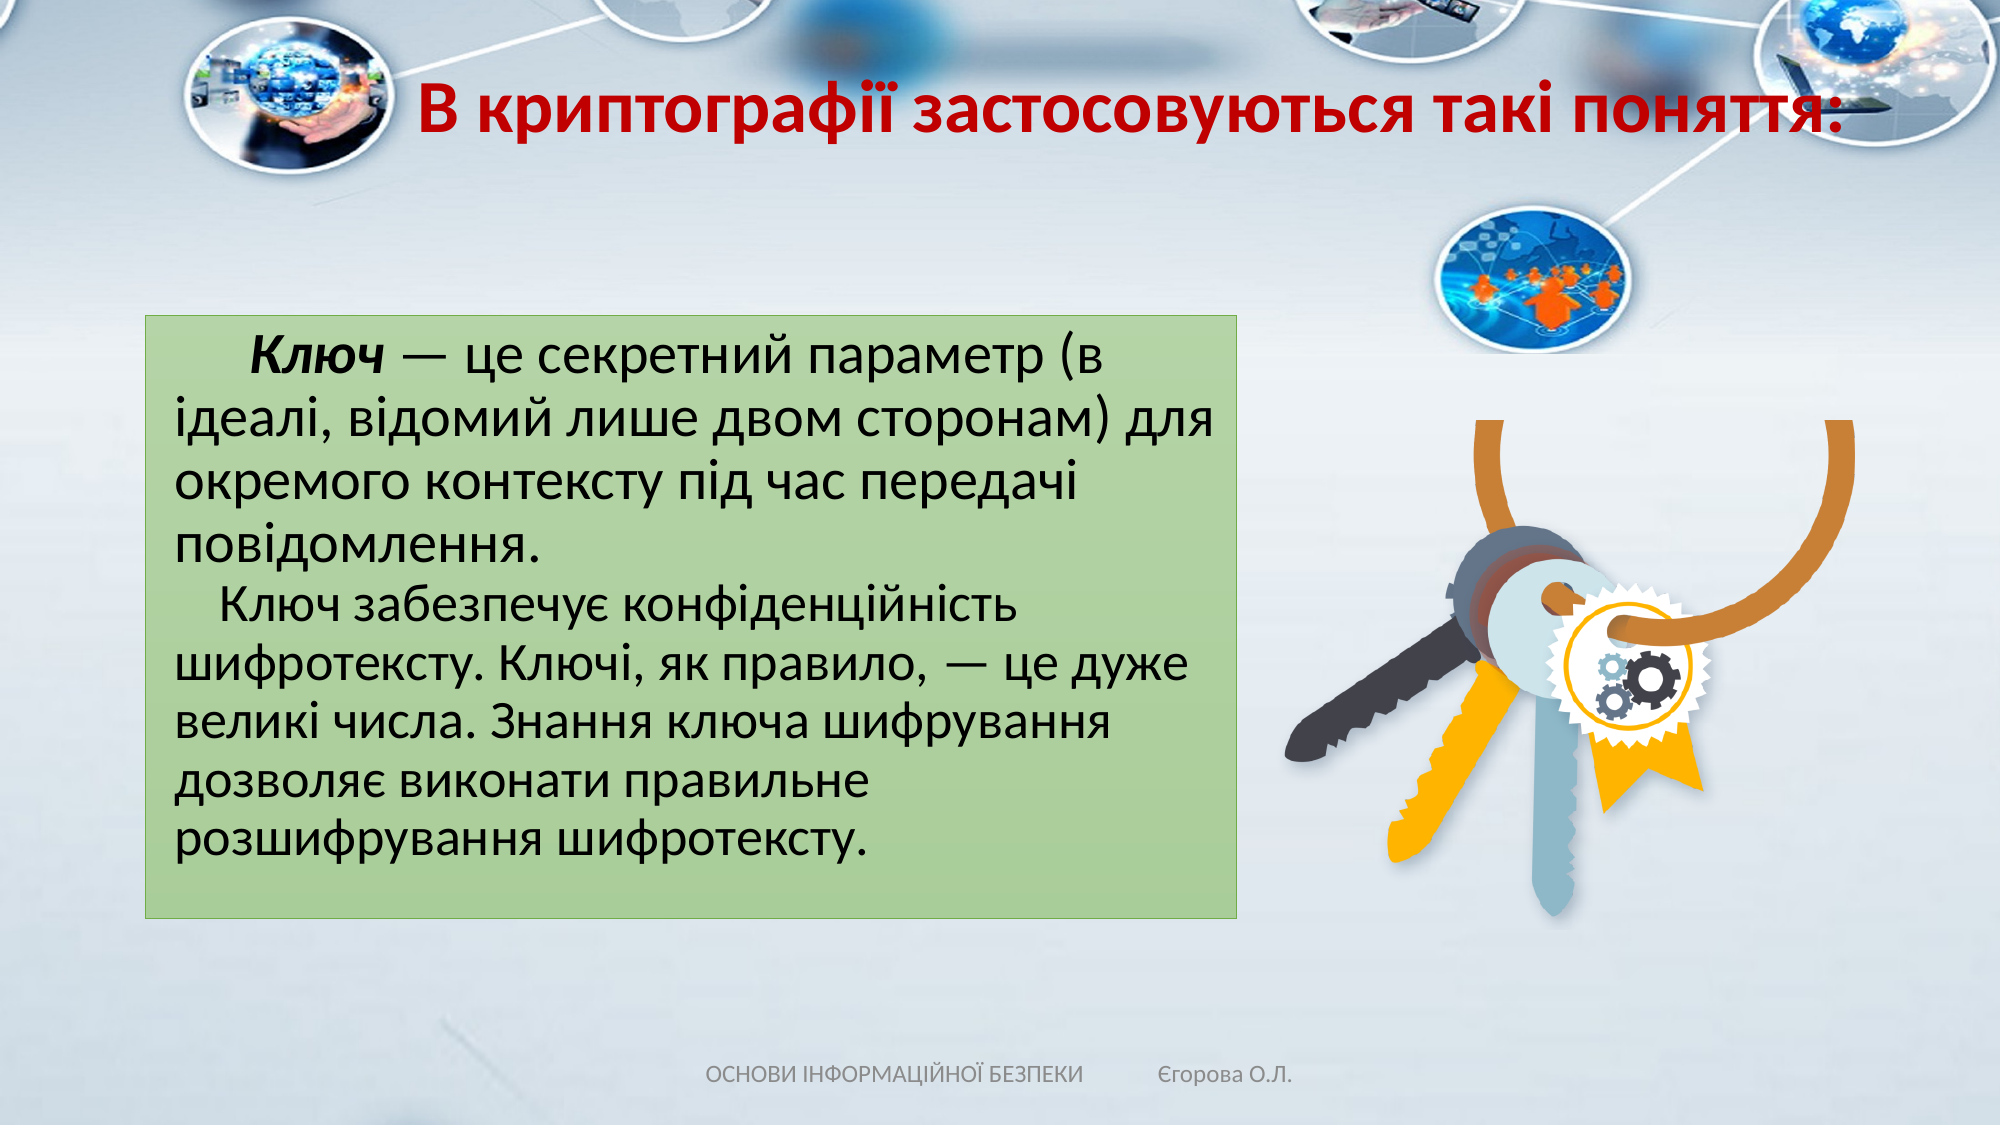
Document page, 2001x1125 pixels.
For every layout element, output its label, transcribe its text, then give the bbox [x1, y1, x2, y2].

picture [0, 0, 2000, 1125]
footer ОСНОВИ ІНФОРМАЦІЙНОЇ БЕЗПЕКИ Єгорова О.Л. [662, 1042, 1338, 1103]
list Ключ — це секретний параметр (в ідеалі, відомий лише двом сторонам) для окремого контексту під час передачі повідомлення. Ключ забезпечує конфіденційність шифротексту. Ключі, як правило, — це дуже великі числа. Знання ключа шифрування дозволяє виконати правильне розшифрування шифротексту. [145, 315, 1237, 919]
title В криптографії застосовуються такі поняття: [402, 26, 1863, 191]
